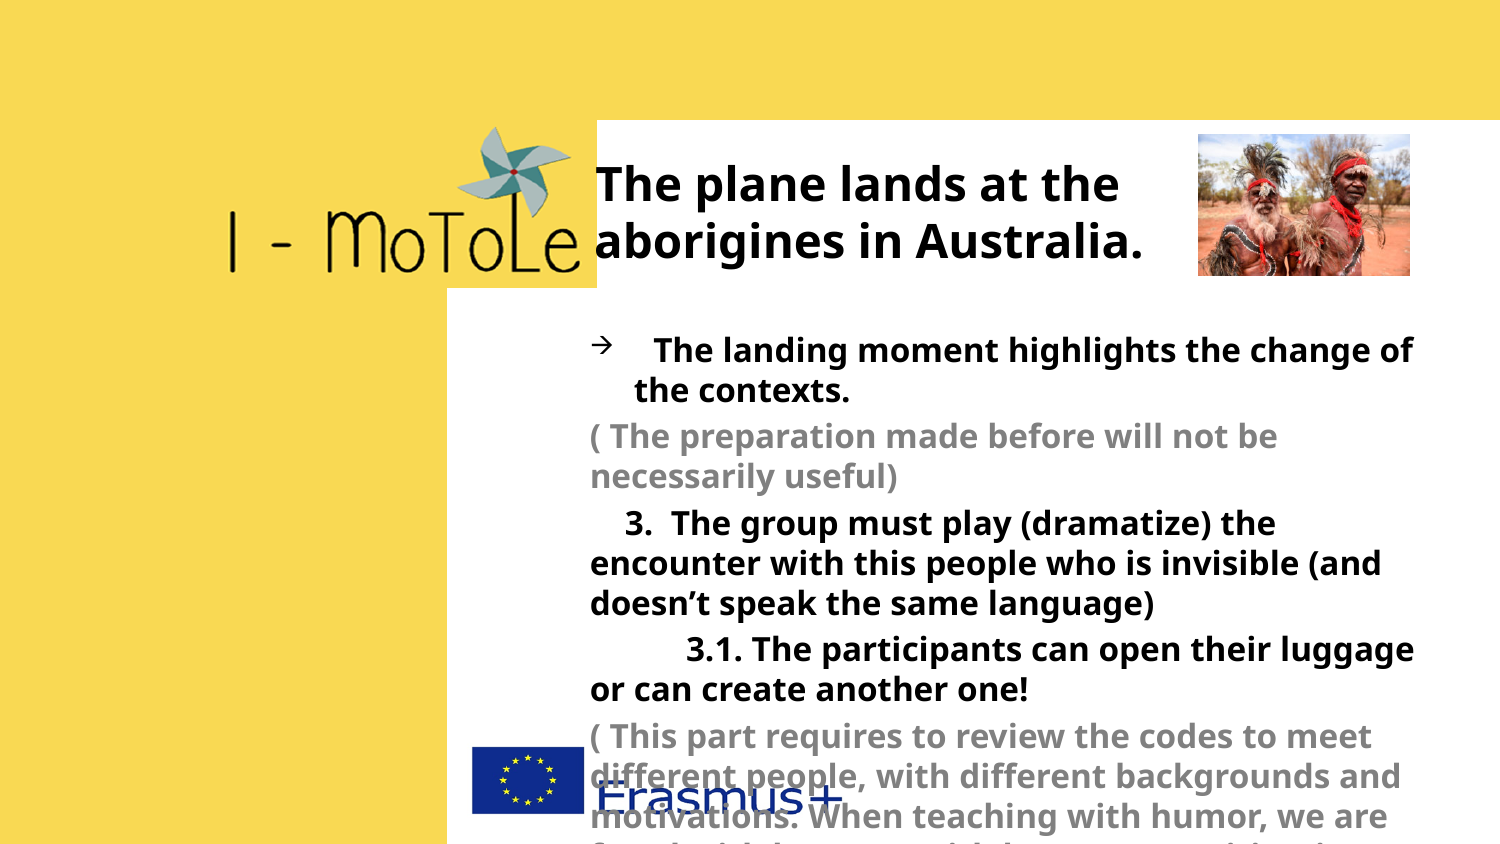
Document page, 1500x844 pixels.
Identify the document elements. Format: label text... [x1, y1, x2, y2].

picture [0, 0, 1500, 844]
text_box The landing moment highlights the change of the contexts. ( The preparation made before will not be necessarily useful) 3. The group must play (dramatize) the encounter with this people who is invisible (and doesn’t speak the same language) 3.1. The participants can open their luggage or can create another one! ( This part requires to review the codes to meet different people, with different backgrounds and motivations. When teaching with humor, we are faced with learners with low opportunities, in a short time we need to find how to match their needs, so….. [575, 321, 1450, 710]
picture [1198, 134, 1411, 276]
text_box The plane lands at the aborigines in Australia. [84, 146, 1435, 335]
picture [450, 727, 863, 833]
